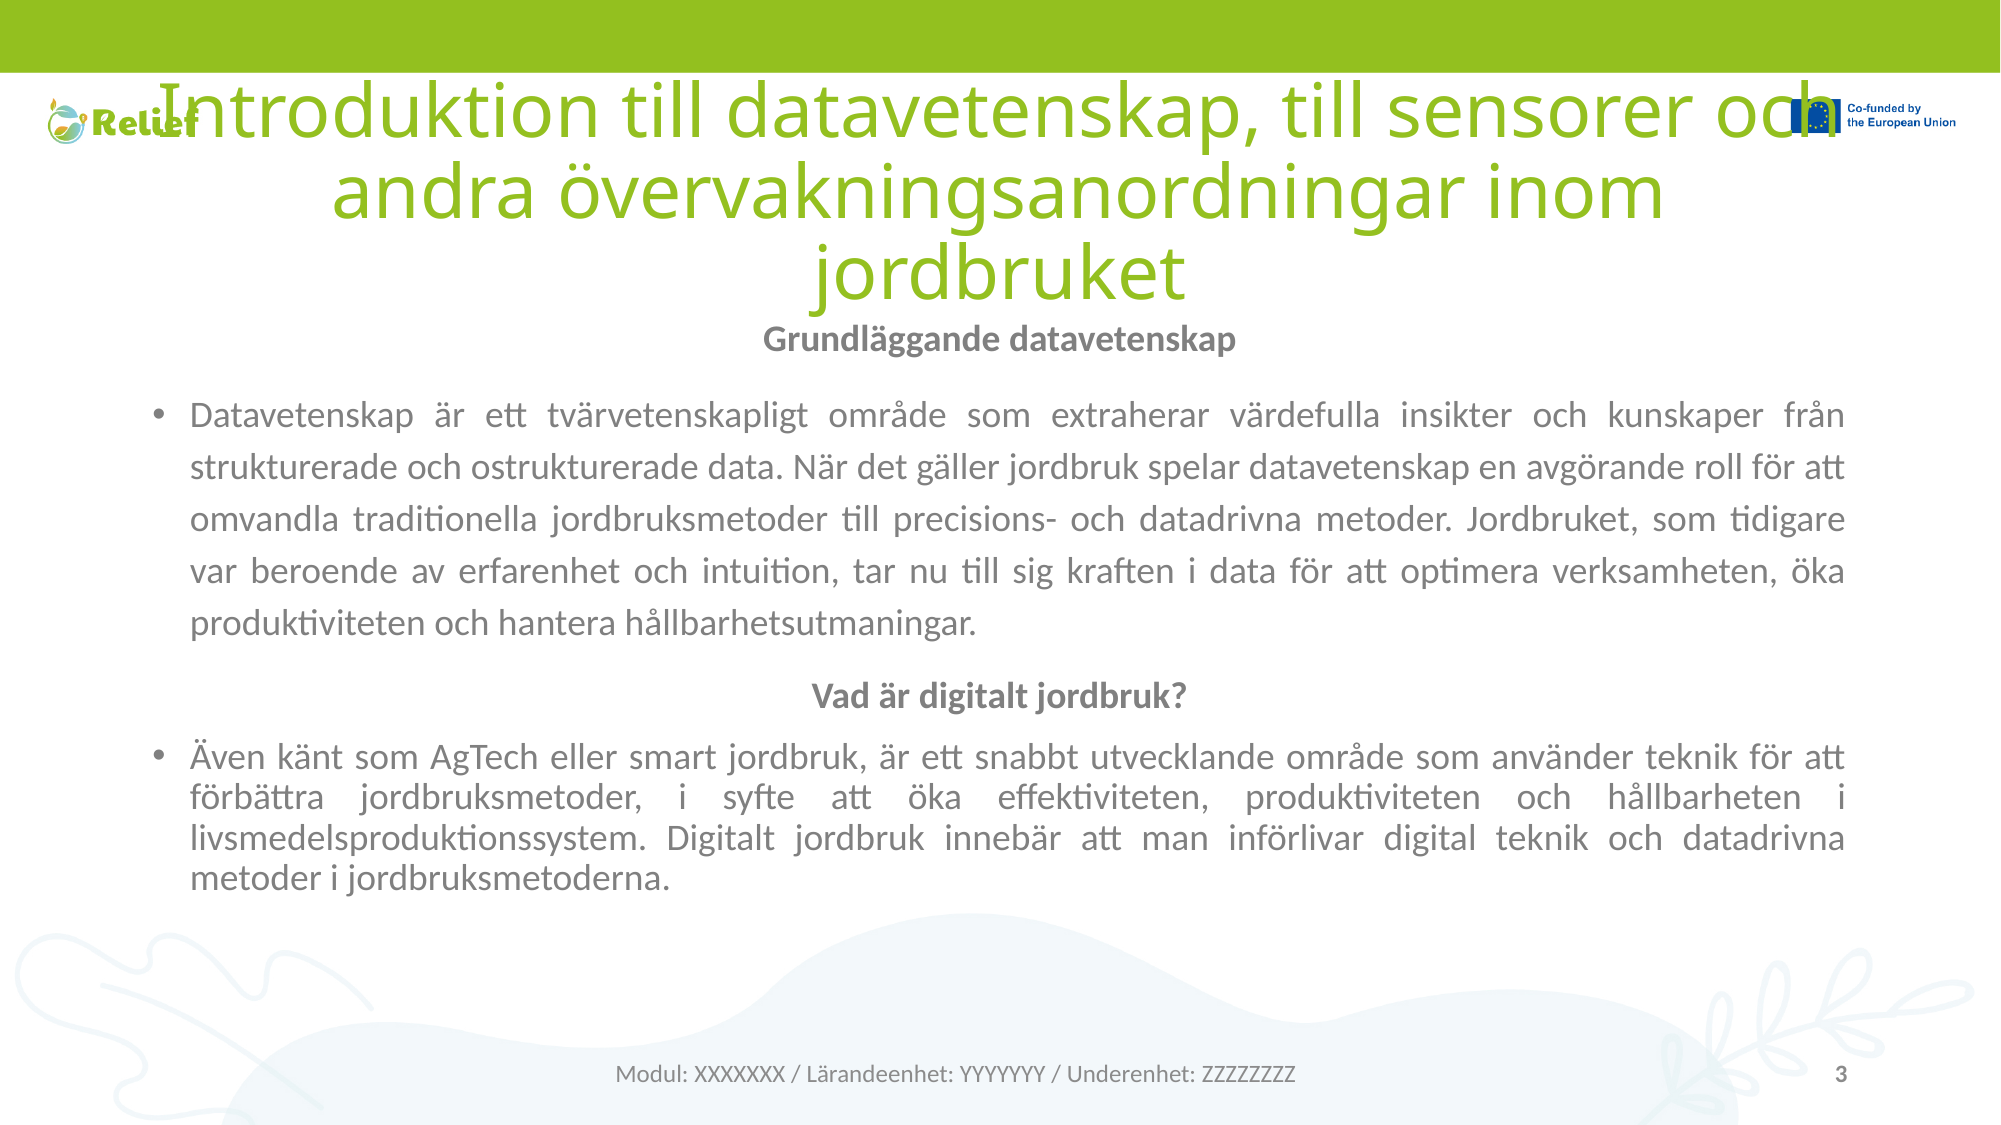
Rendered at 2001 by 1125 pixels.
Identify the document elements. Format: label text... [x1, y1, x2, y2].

list Grundläggande datavetenskap Datavetenskap är ett tvärvetenskapligt område som extraherar värdefulla insikter och kunskaper från strukturerade och ostrukturerade data. När det gäller jordbruk spelar datavetenskap en avgörande roll för att omvandla traditionella jordbruksmetoder till precisions- och datadrivna metoder. Jordbruket, som tidigare var beroende av erfarenhet och intuition, tar nu till sig kraften i data för att optimera verksamheten, öka produktiviteten och hantera hållbarhetsutmaningar. Vad är digitalt jordbruk? Även känt som AgTech eller smart jordbruk, är ett snabbt utvecklande område som använder teknik för att förbättra jordbruksmetoder, i syfte att öka effektiviteten, produktiviteten och hållbarheten i livsmedelsproduktionssystem. Digitalt jordbruk innebär att man införlivar digital teknik och datadrivna metoder i jordbruksmetoderna. [137, 299, 1863, 1014]
picture [0, 0, 2001, 1125]
title Introduktion till datavetenskap, till sensorer och andra övervakningsanordningar inom jordbruket [137, 111, 1863, 278]
footer Modul: XXXXXXX / Lärandeenhet: YYYYYYY / Underenhet: ZZZZZZZZ [137, 1023, 1775, 1122]
slide_number 3 [1787, 1042, 1863, 1103]
